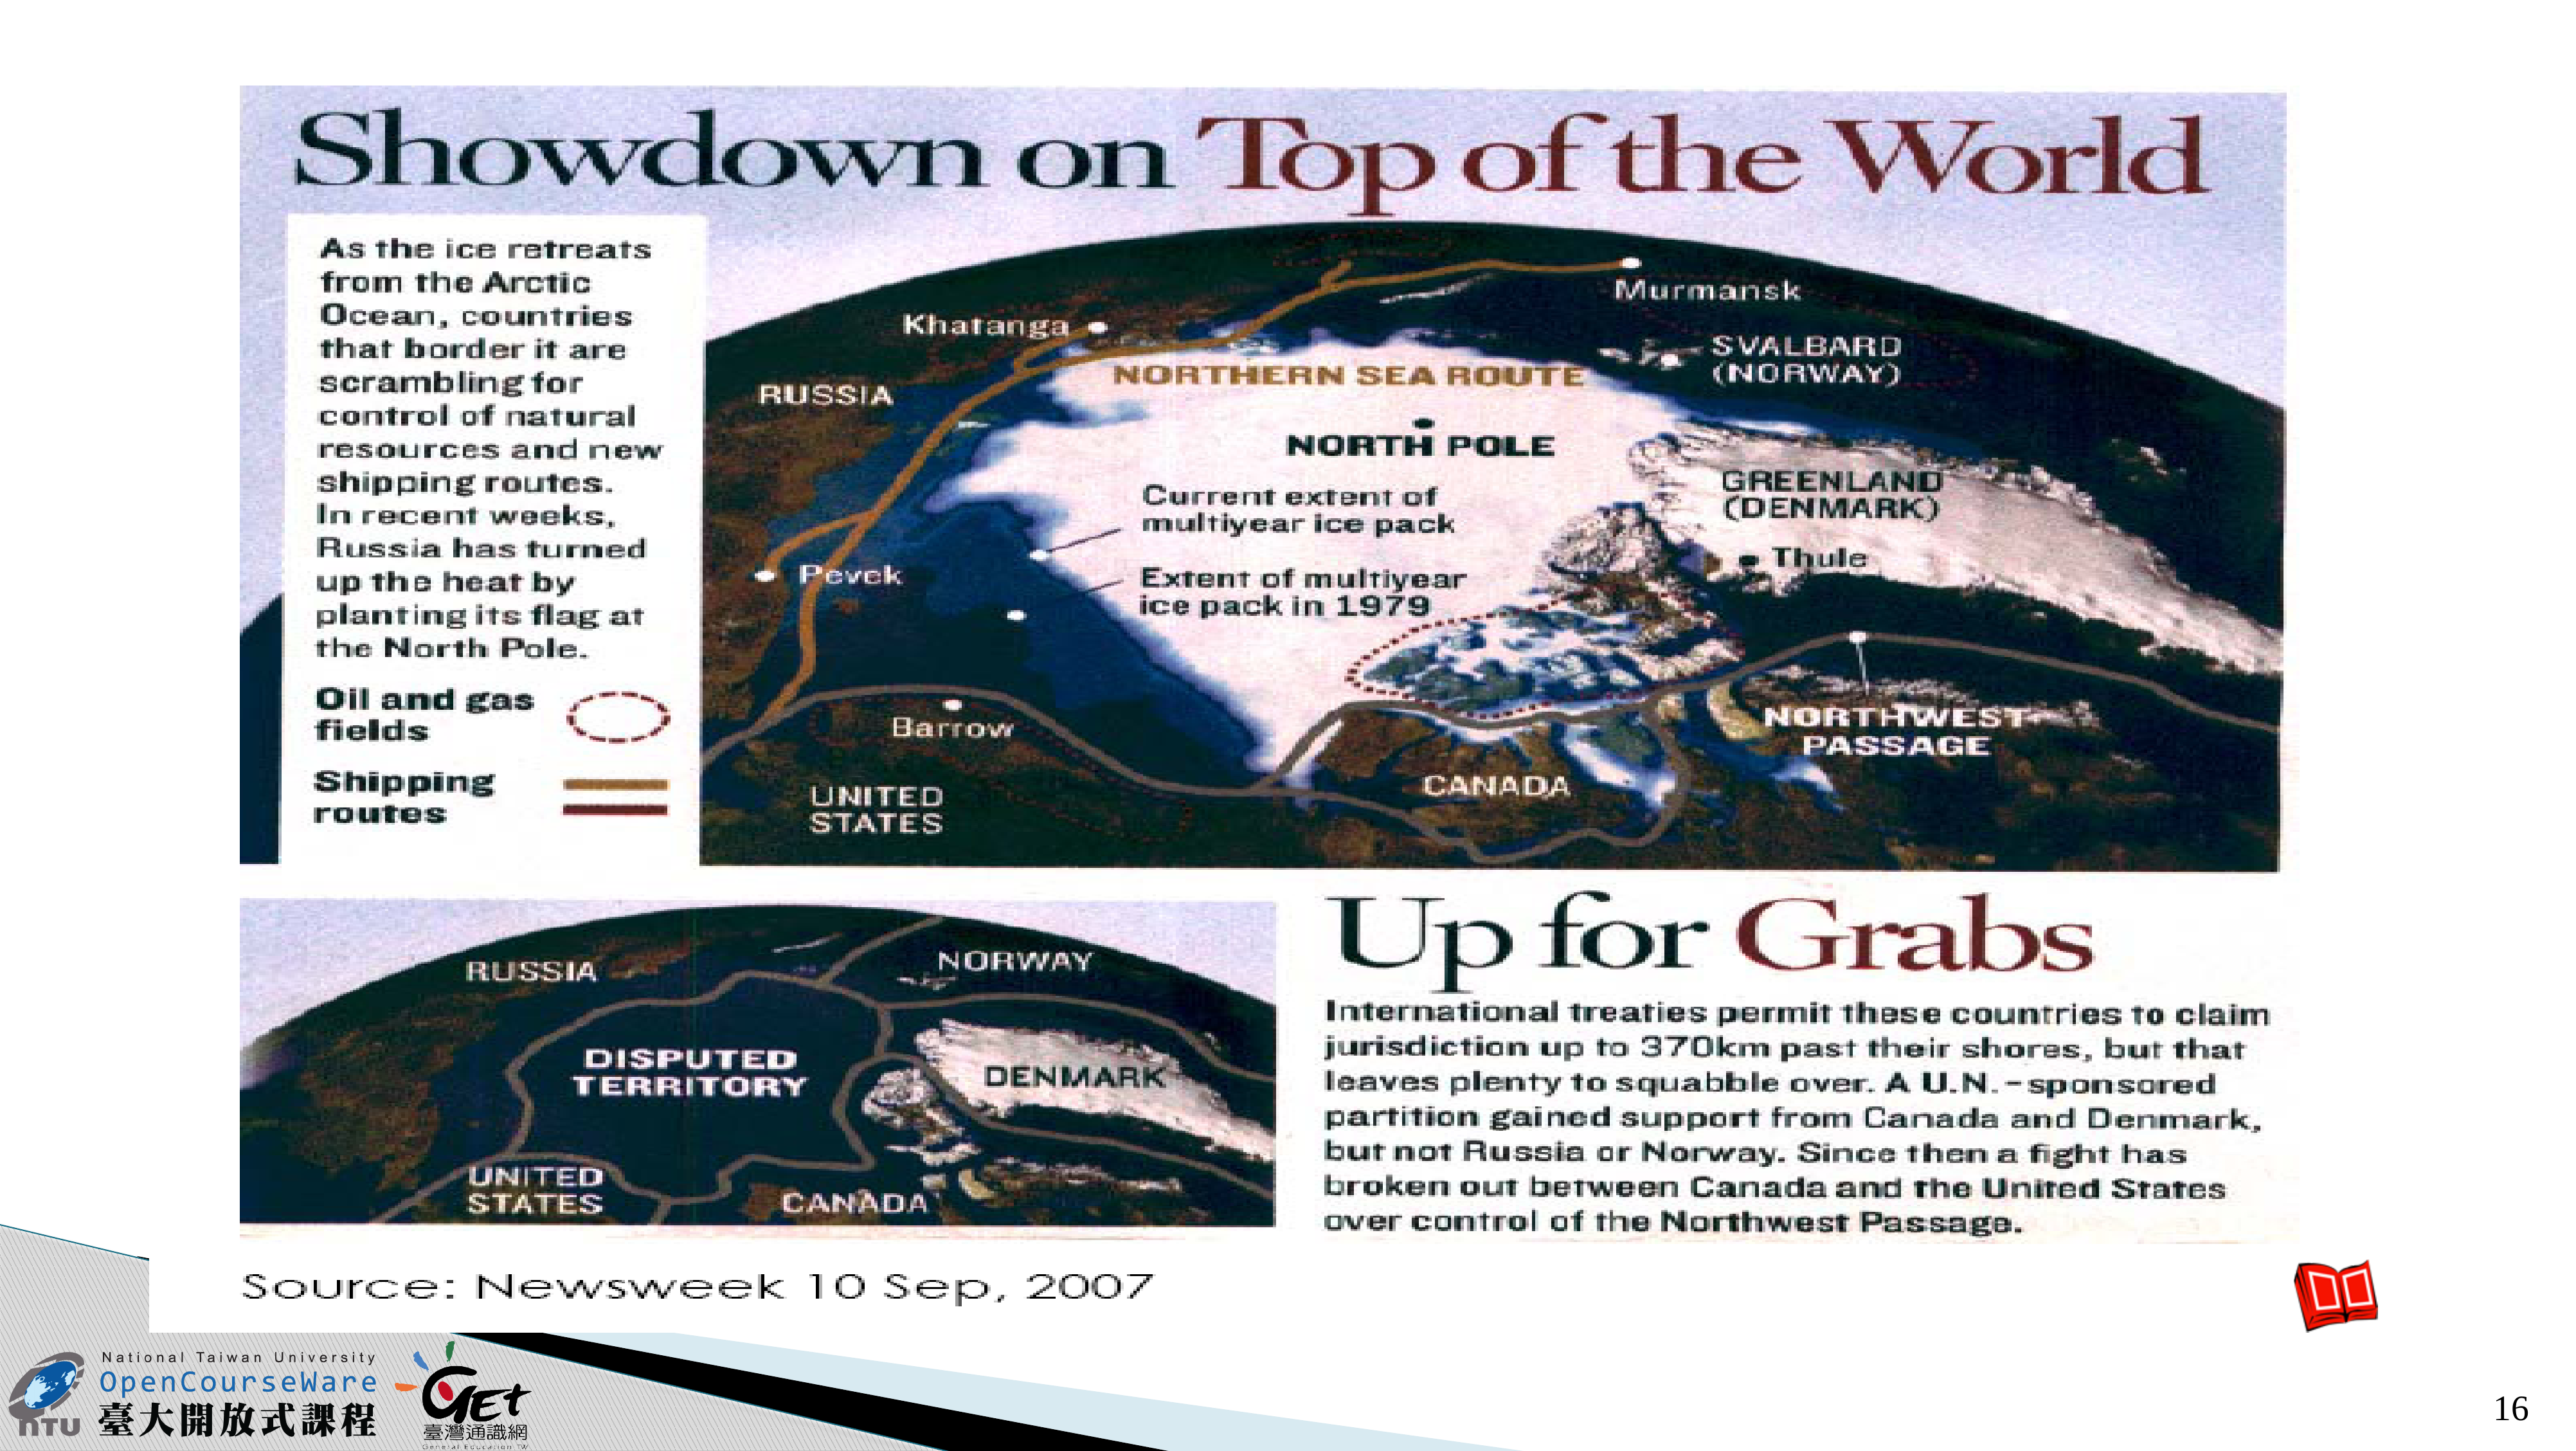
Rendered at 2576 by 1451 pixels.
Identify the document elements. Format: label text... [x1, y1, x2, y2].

picture [0, 42, 2433, 1451]
slide_number 16 [2435, 1355, 2539, 1433]
